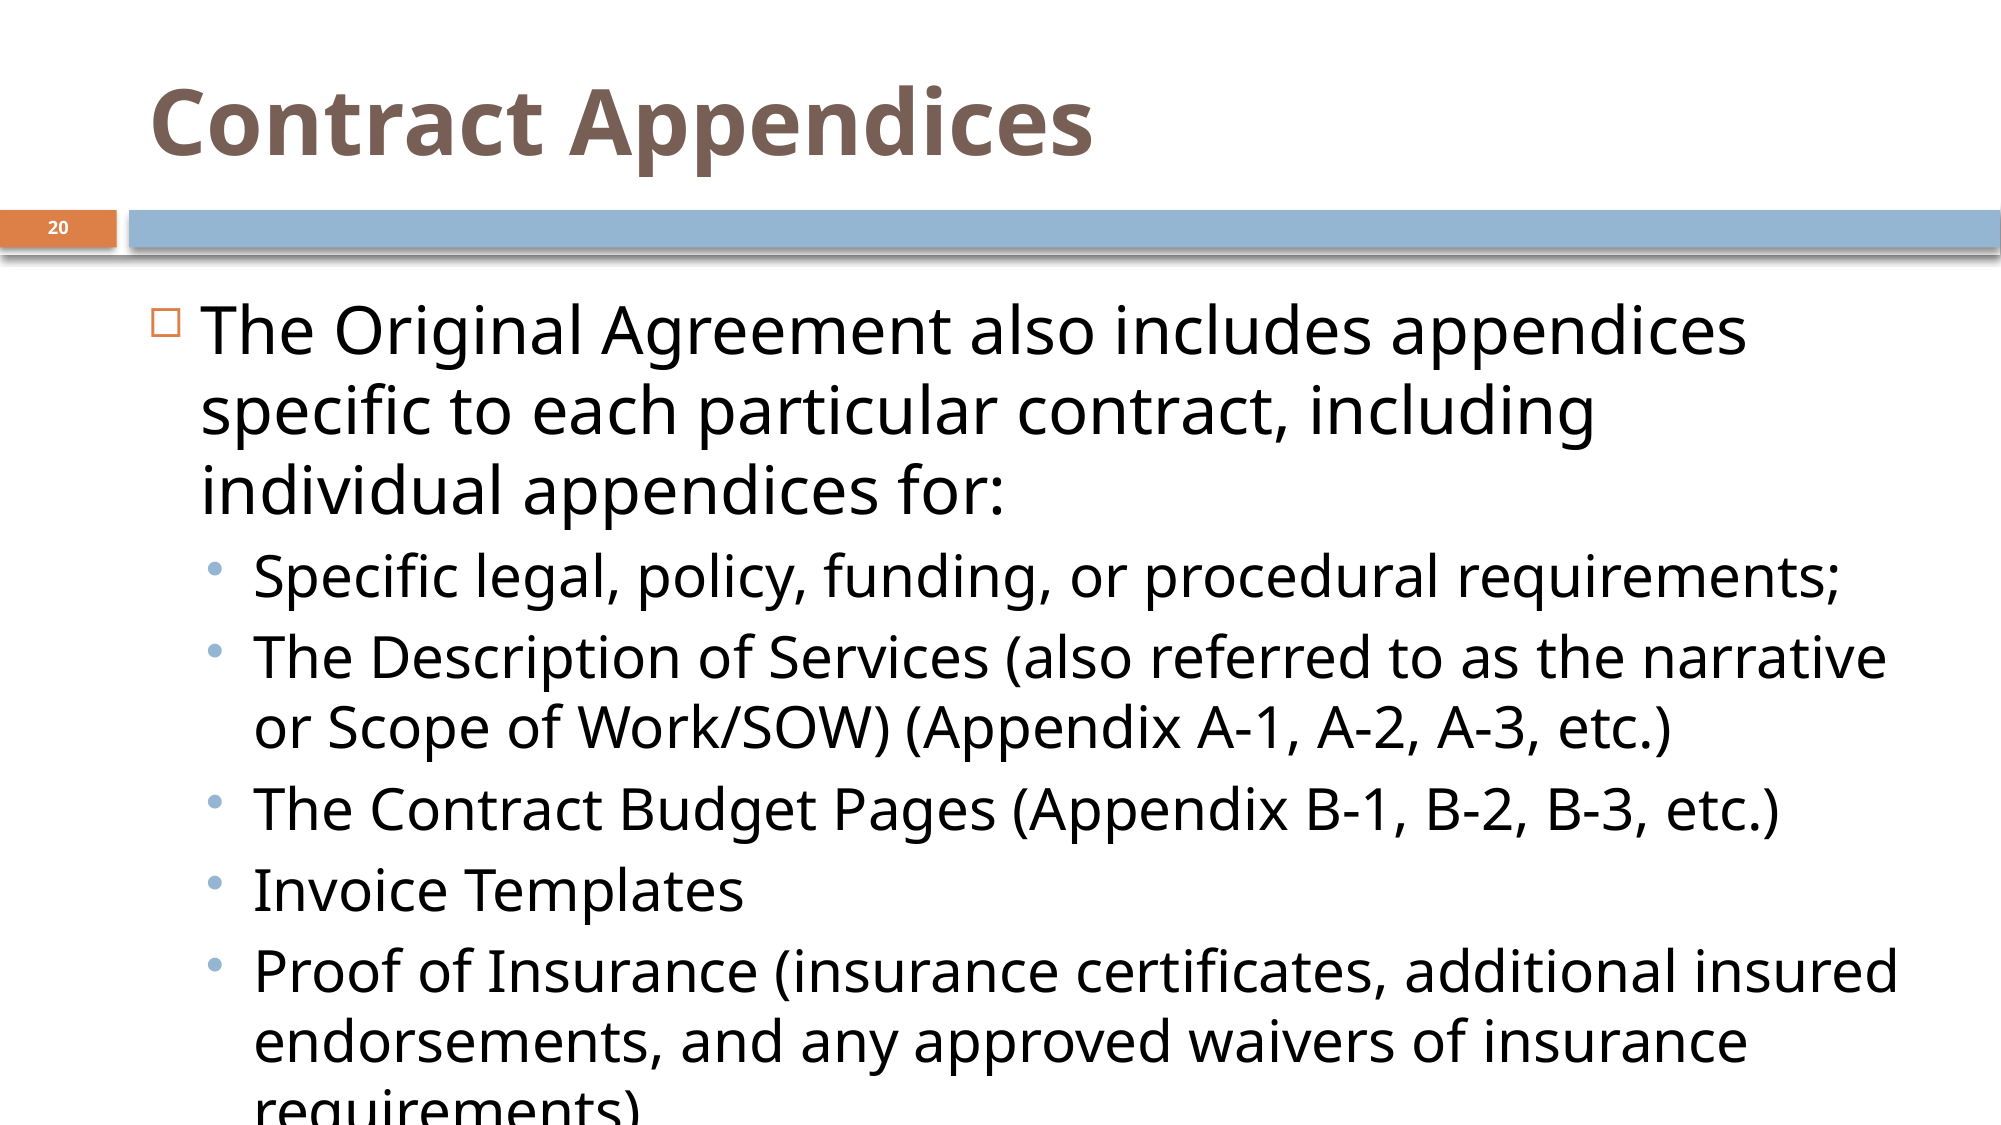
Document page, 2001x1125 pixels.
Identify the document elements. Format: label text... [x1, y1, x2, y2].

list The Original Agreement also includes appendices specific to each particular contract, including individual appendices for: Specific legal, policy, funding, or procedural requirements; The Description of Services (also referred to as the narrative or Scope of Work/SOW) (Appendix A-1, A-2, A-3, etc.) The Contract Budget Pages (Appendix B-1, B-2, B-3, etc.) Invoice Templates Proof of Insurance (insurance certificates, additional insured endorsements, and any approved waivers of insurance requirements) [133, 280, 1917, 1092]
title Contract Appendices [133, 37, 1917, 200]
slide_number 20 [0, 208, 117, 249]
